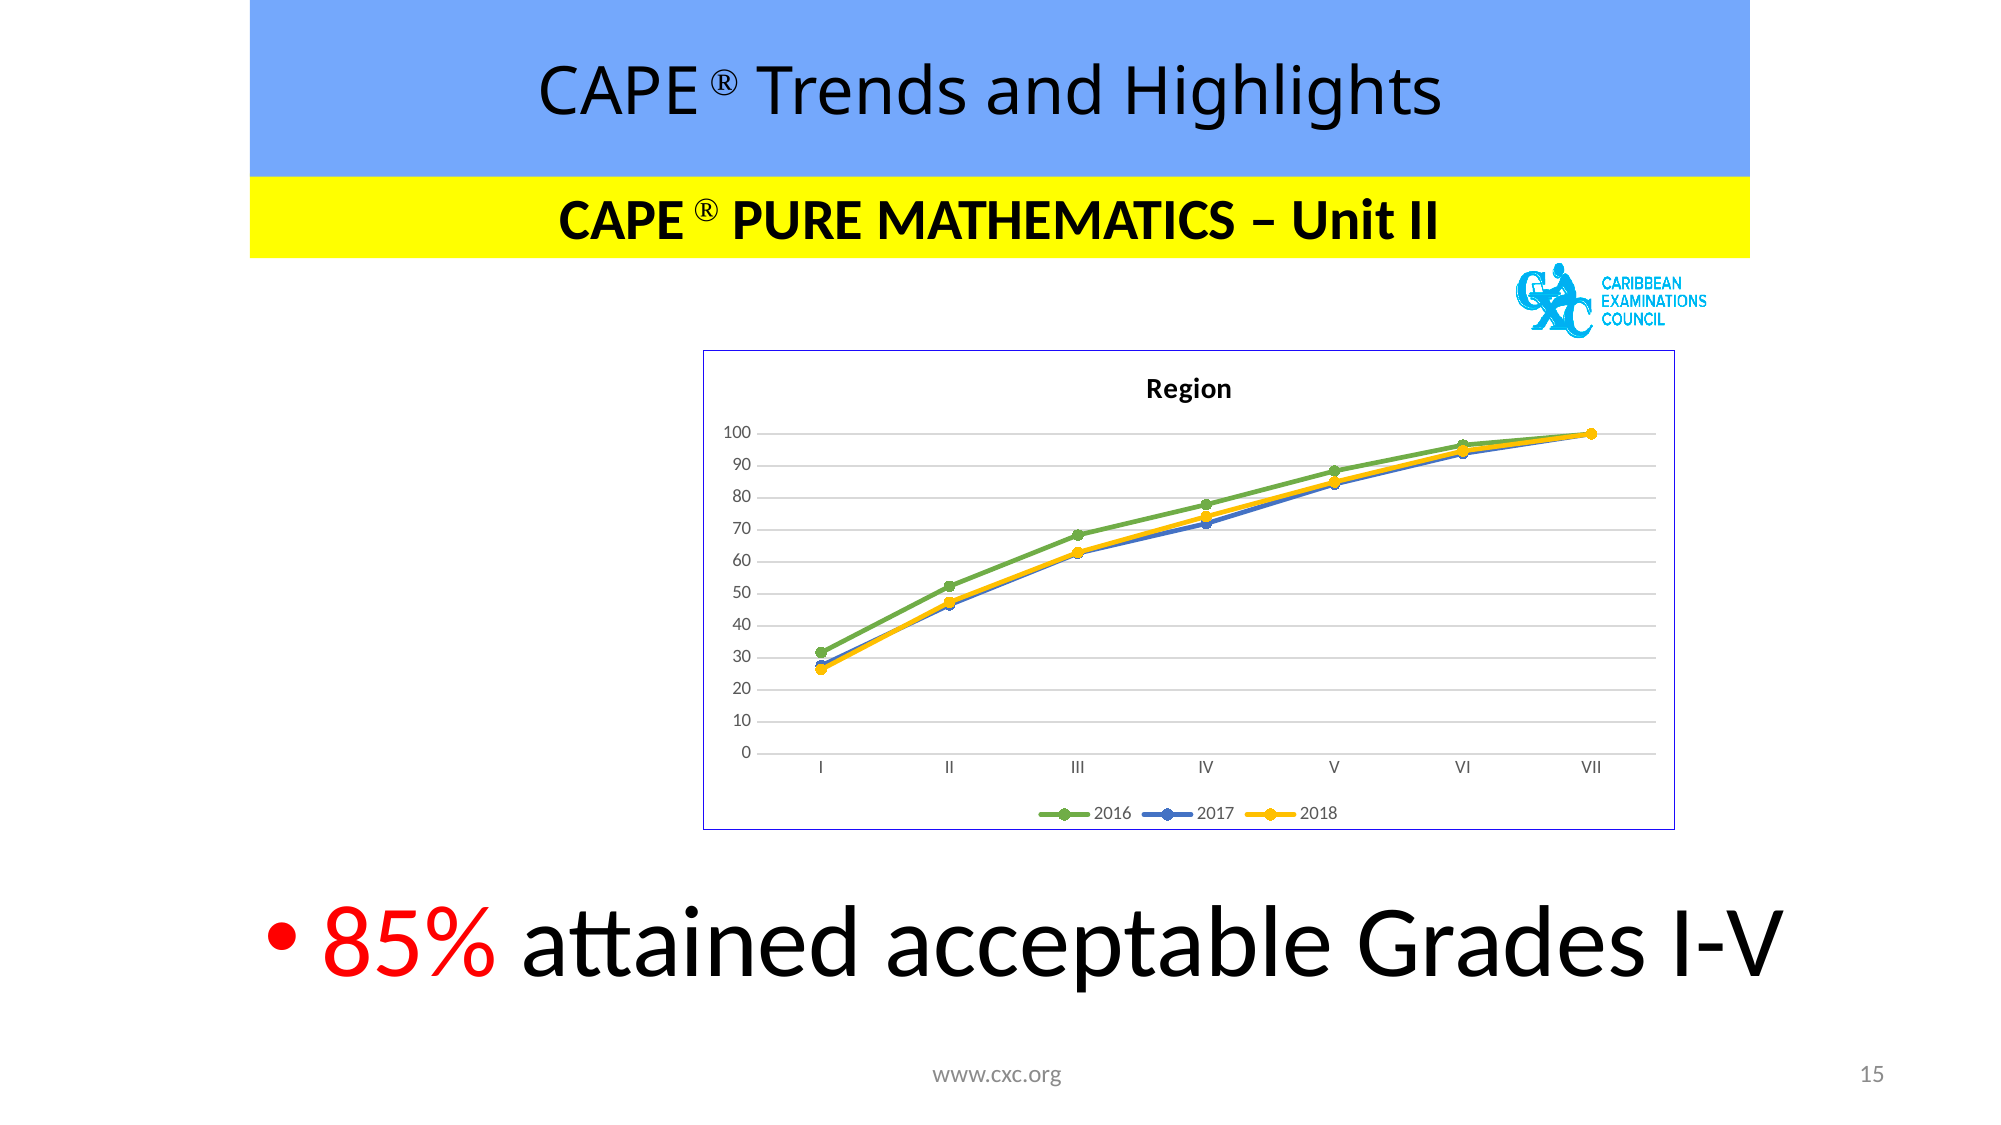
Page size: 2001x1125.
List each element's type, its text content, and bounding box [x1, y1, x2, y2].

chart [703, 349, 1676, 831]
slide_number 15 [1855, 1042, 1900, 1103]
text_box CAPE  PURE MATHEMATICS – Unit II [249, 177, 1750, 259]
text_box CAPE  Trends and Highlights [249, 0, 1750, 177]
picture [1505, 249, 1719, 351]
text_box 85% attained acceptable Grades I-V [249, 866, 1855, 1103]
